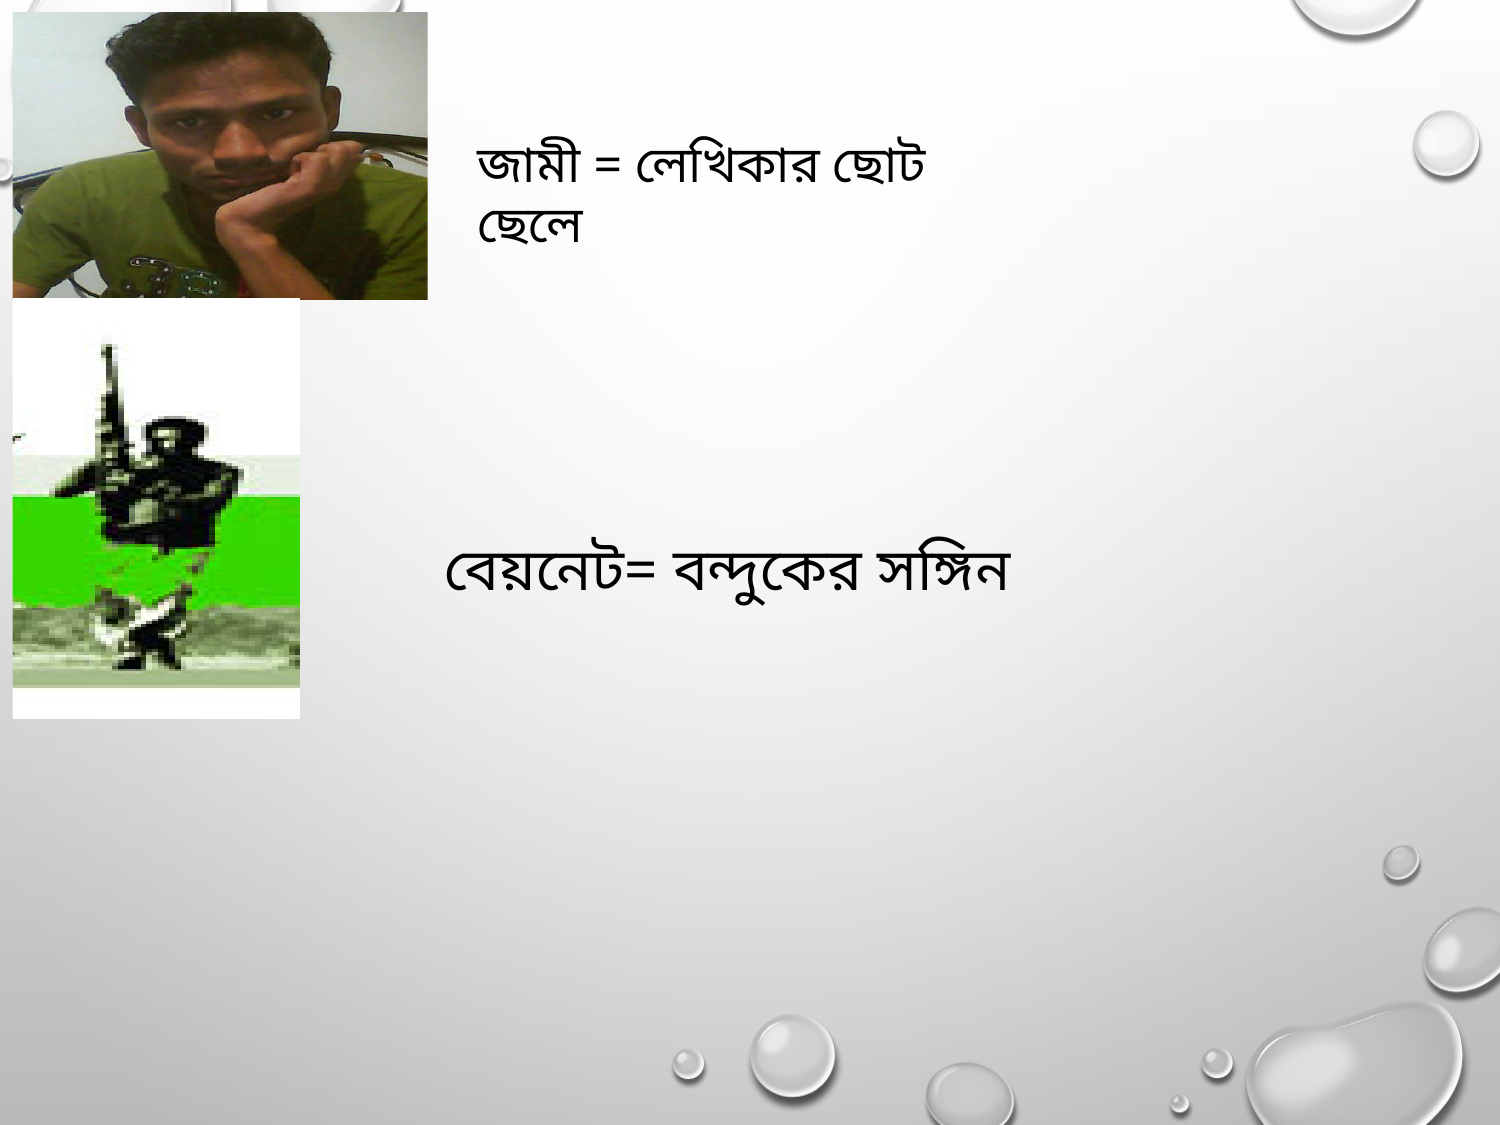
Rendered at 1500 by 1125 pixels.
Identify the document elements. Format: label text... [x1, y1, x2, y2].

picture [0, 0, 1500, 1125]
text_box বেয়নেট= বন্দুকের সঙ্গিন [430, 524, 1031, 609]
text_box জামী = লেখিকার ছোট ছেলে [462, 124, 963, 260]
